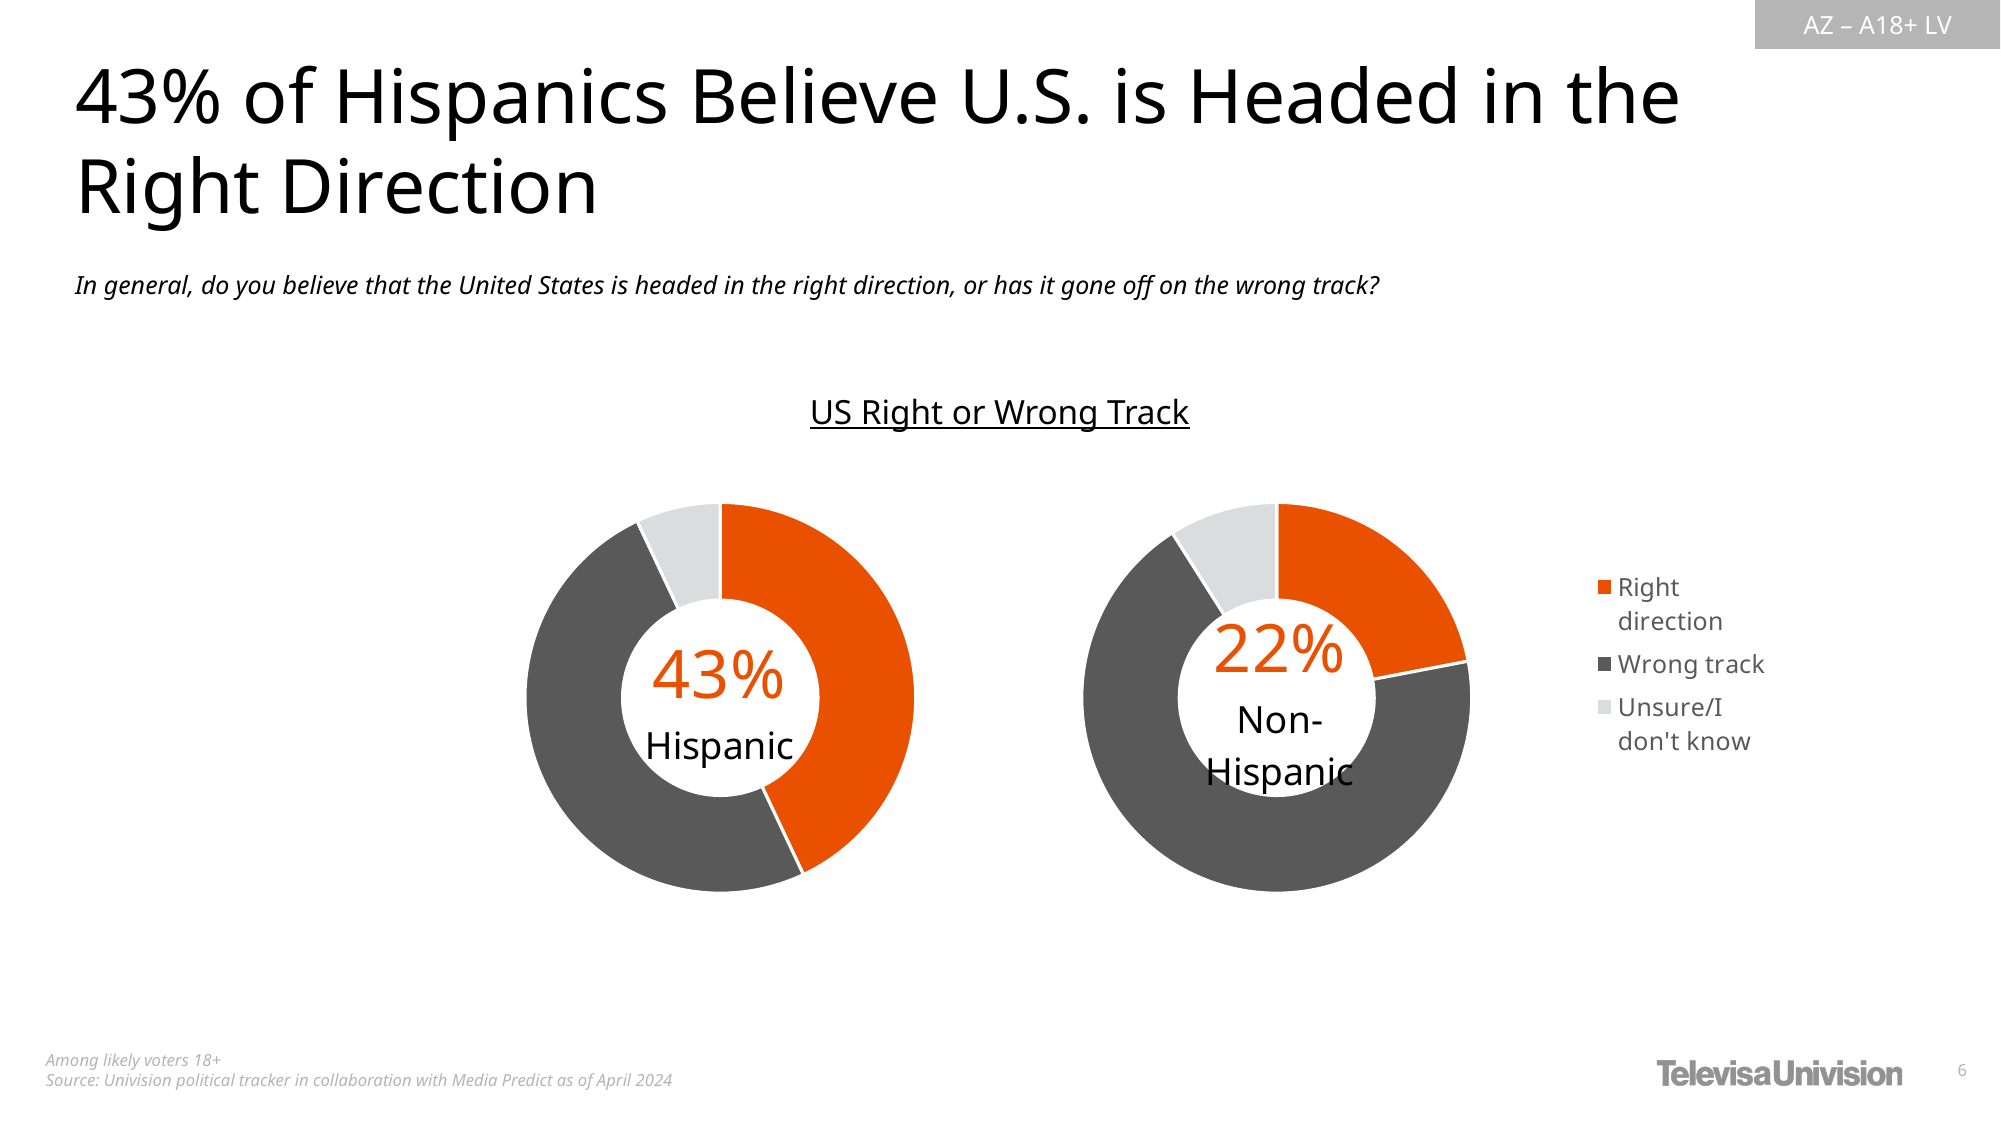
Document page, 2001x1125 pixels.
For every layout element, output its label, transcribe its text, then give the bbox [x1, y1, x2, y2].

chart [1080, 460, 1788, 937]
chart [212, 460, 920, 937]
picture [1656, 1060, 1903, 1086]
list 43% of Hispanics Believe U.S. is Headed in the Right Direction [75, 48, 1875, 231]
text_box US Right or Wrong Track [629, 361, 1371, 461]
list In general, do you believe that the United States is headed in the right direction, or has it gone off on the wrong track? [75, 270, 1727, 301]
